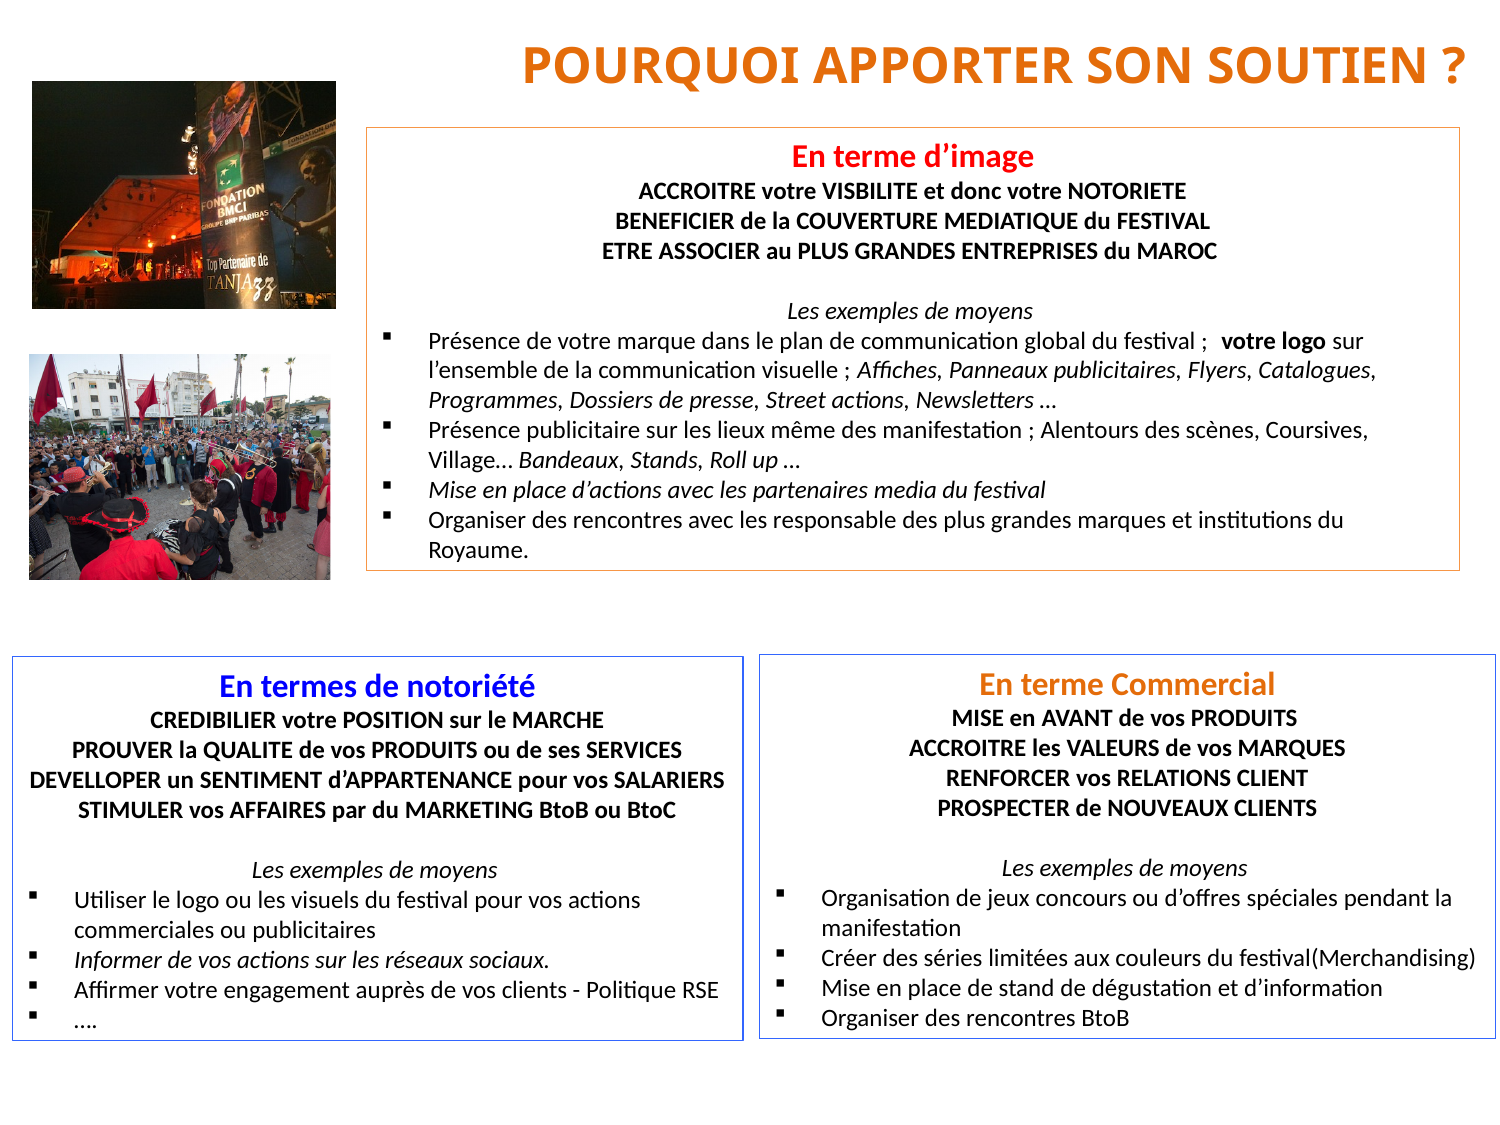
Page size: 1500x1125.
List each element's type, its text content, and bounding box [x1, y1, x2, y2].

text_box POURQUOI APPORTER SON SOUTIEN ? [468, 6, 1495, 120]
picture [32, 80, 337, 309]
picture [28, 353, 331, 580]
text_box En termes de notoriété CREDIBILIER votre POSITION sur le MARCHE PROUVER la QUALITE de vos PRODUITS ou de ses SERVICES DEVELLOPER un SENTIMENT d’APPARTENANCE pour vos SALARIERS STIMULER vos AFFAIRES par du MARKETING BtoB ou BtoC Les exemples de moyens Utiliser le logo ou les visuels du festival pour vos actions commerciales ou publicitaires Informer de vos actions sur les réseaux sociaux. Affirmer votre engagement auprès de vos clients - Politique RSE …. [12, 656, 744, 1041]
text_box En terme d’image ACCROITRE votre VISBILITE et donc votre NOTORIETE BENEFICIER de la COUVERTURE MEDIATIQUE du FESTIVAL ETRE ASSOCIER au PLUS GRANDES ENTREPRISES du MAROC Les exemples de moyens Présence de votre marque dans le plan de communication global du festival ; votre logo sur l’ensemble de la communication visuelle ; Affiches, Panneaux publicitaires, Flyers, Catalogues, Programmes, Dossiers de presse, Street actions, Newsletters … Présence publicitaire sur les lieux même des manifestation ; Alentours des scènes, Coursives, Village… Bandeaux, Stands, Roll up … Mise en place d’actions avec les partenaires media du festival Organiser des rencontres avec les responsable des plus grandes marques et institutions du Royaume. [366, 127, 1460, 571]
text_box En terme Commercial MISE en AVANT de vos PRODUITS ACCROITRE les VALEURS de vos MARQUES RENFORCER vos RELATIONS CLIENT PROSPECTER de NOUVEAUX CLIENTS Les exemples de moyens Organisation de jeux concours ou d’offres spéciales pendant la manifestation Créer des séries limitées aux couleurs du festival(Merchandising) Mise en place de stand de dégustation et d’information Organiser des rencontres BtoB [759, 654, 1496, 1039]
